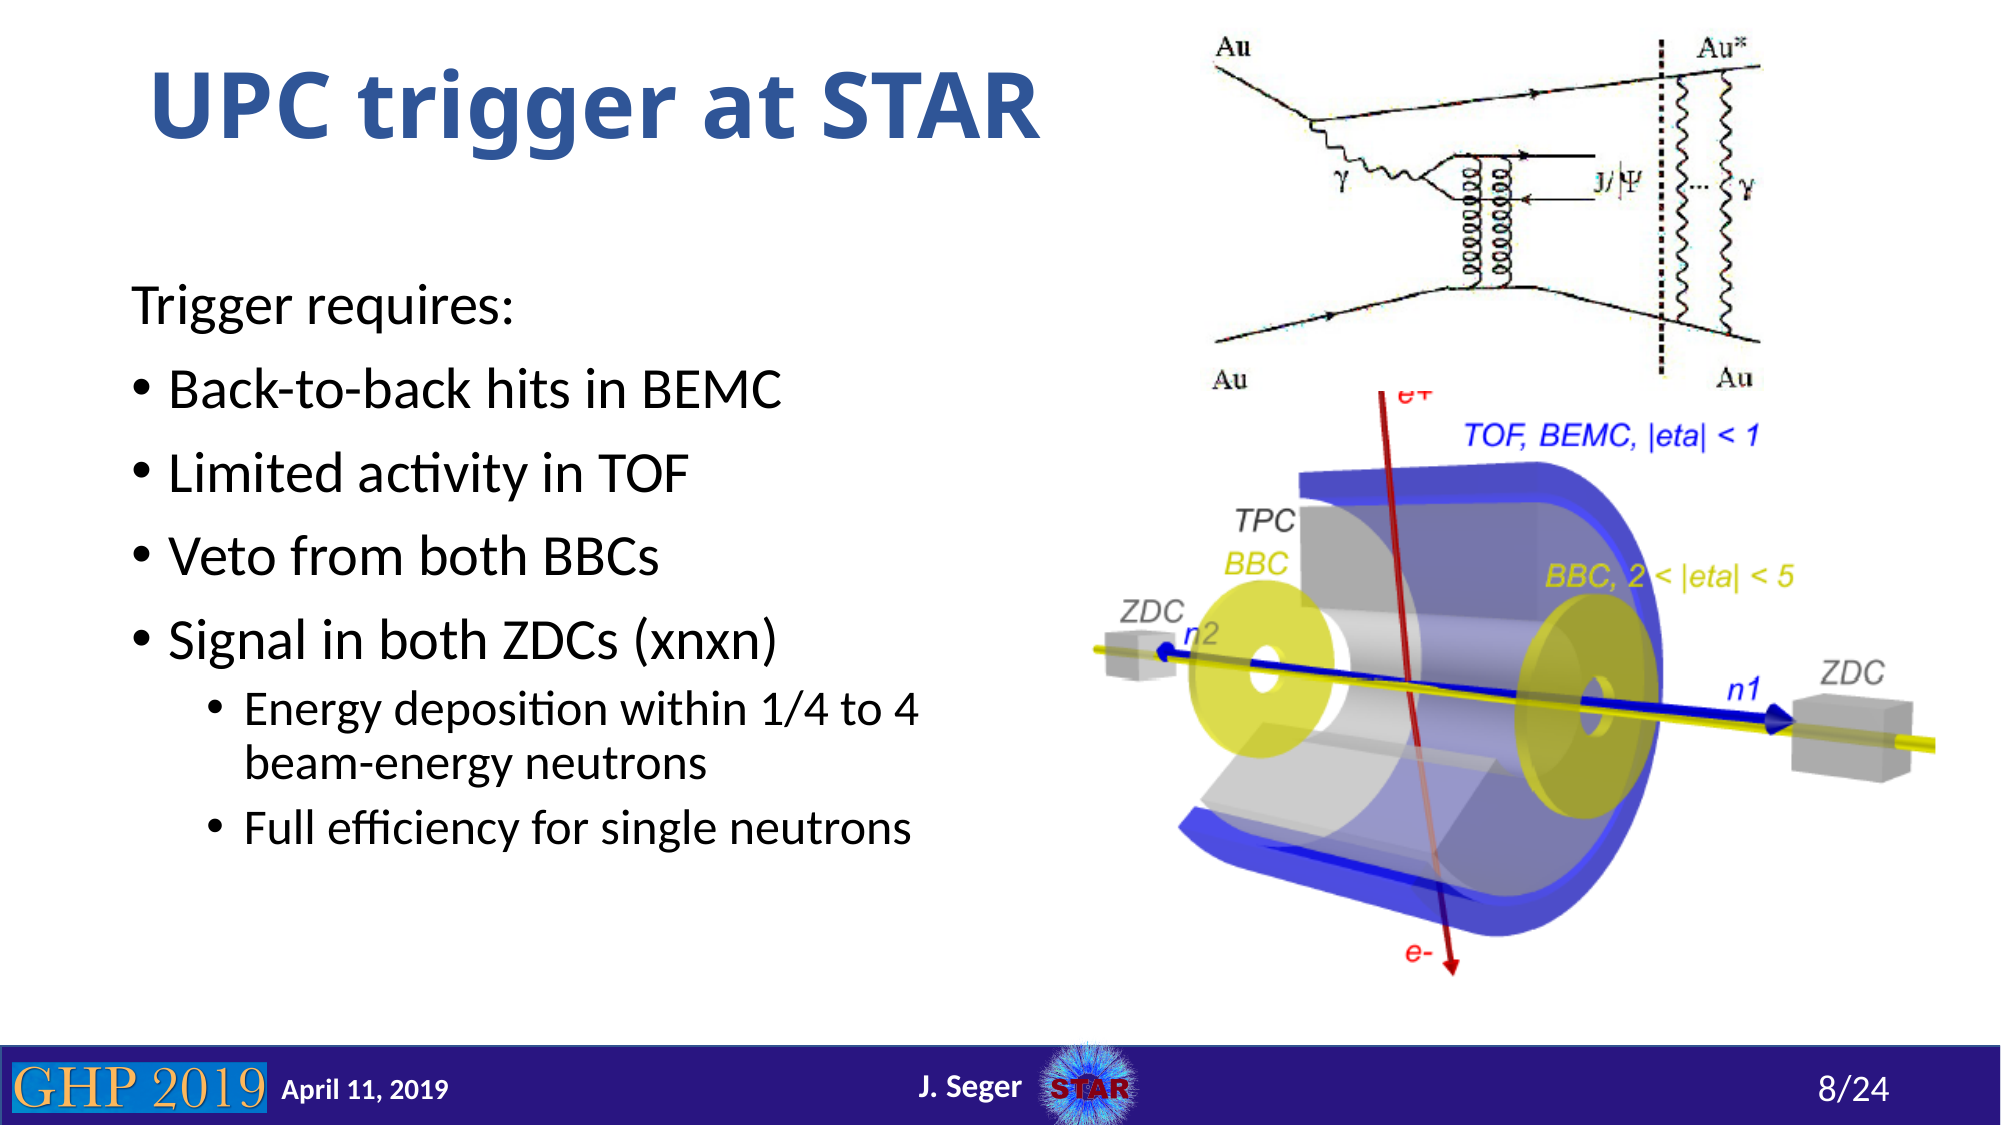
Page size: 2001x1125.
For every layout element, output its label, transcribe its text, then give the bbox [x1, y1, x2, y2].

picture [1013, 1029, 1163, 1125]
list Trigger requires: Back-to-back hits in BEMC Limited activity in TOF Veto from both BBCs Signal in both ZDCs (xnxn) Energy deposition within 1/4 to 4 beam-energy neutrons Full efficiency for single neutrons [116, 176, 1038, 969]
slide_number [266, 1057, 554, 1118]
footer J. Seger [903, 1056, 1077, 1113]
picture [12, 1062, 266, 1113]
picture [1072, 12, 1956, 1013]
title UPC trigger at STAR [132, 0, 1858, 218]
